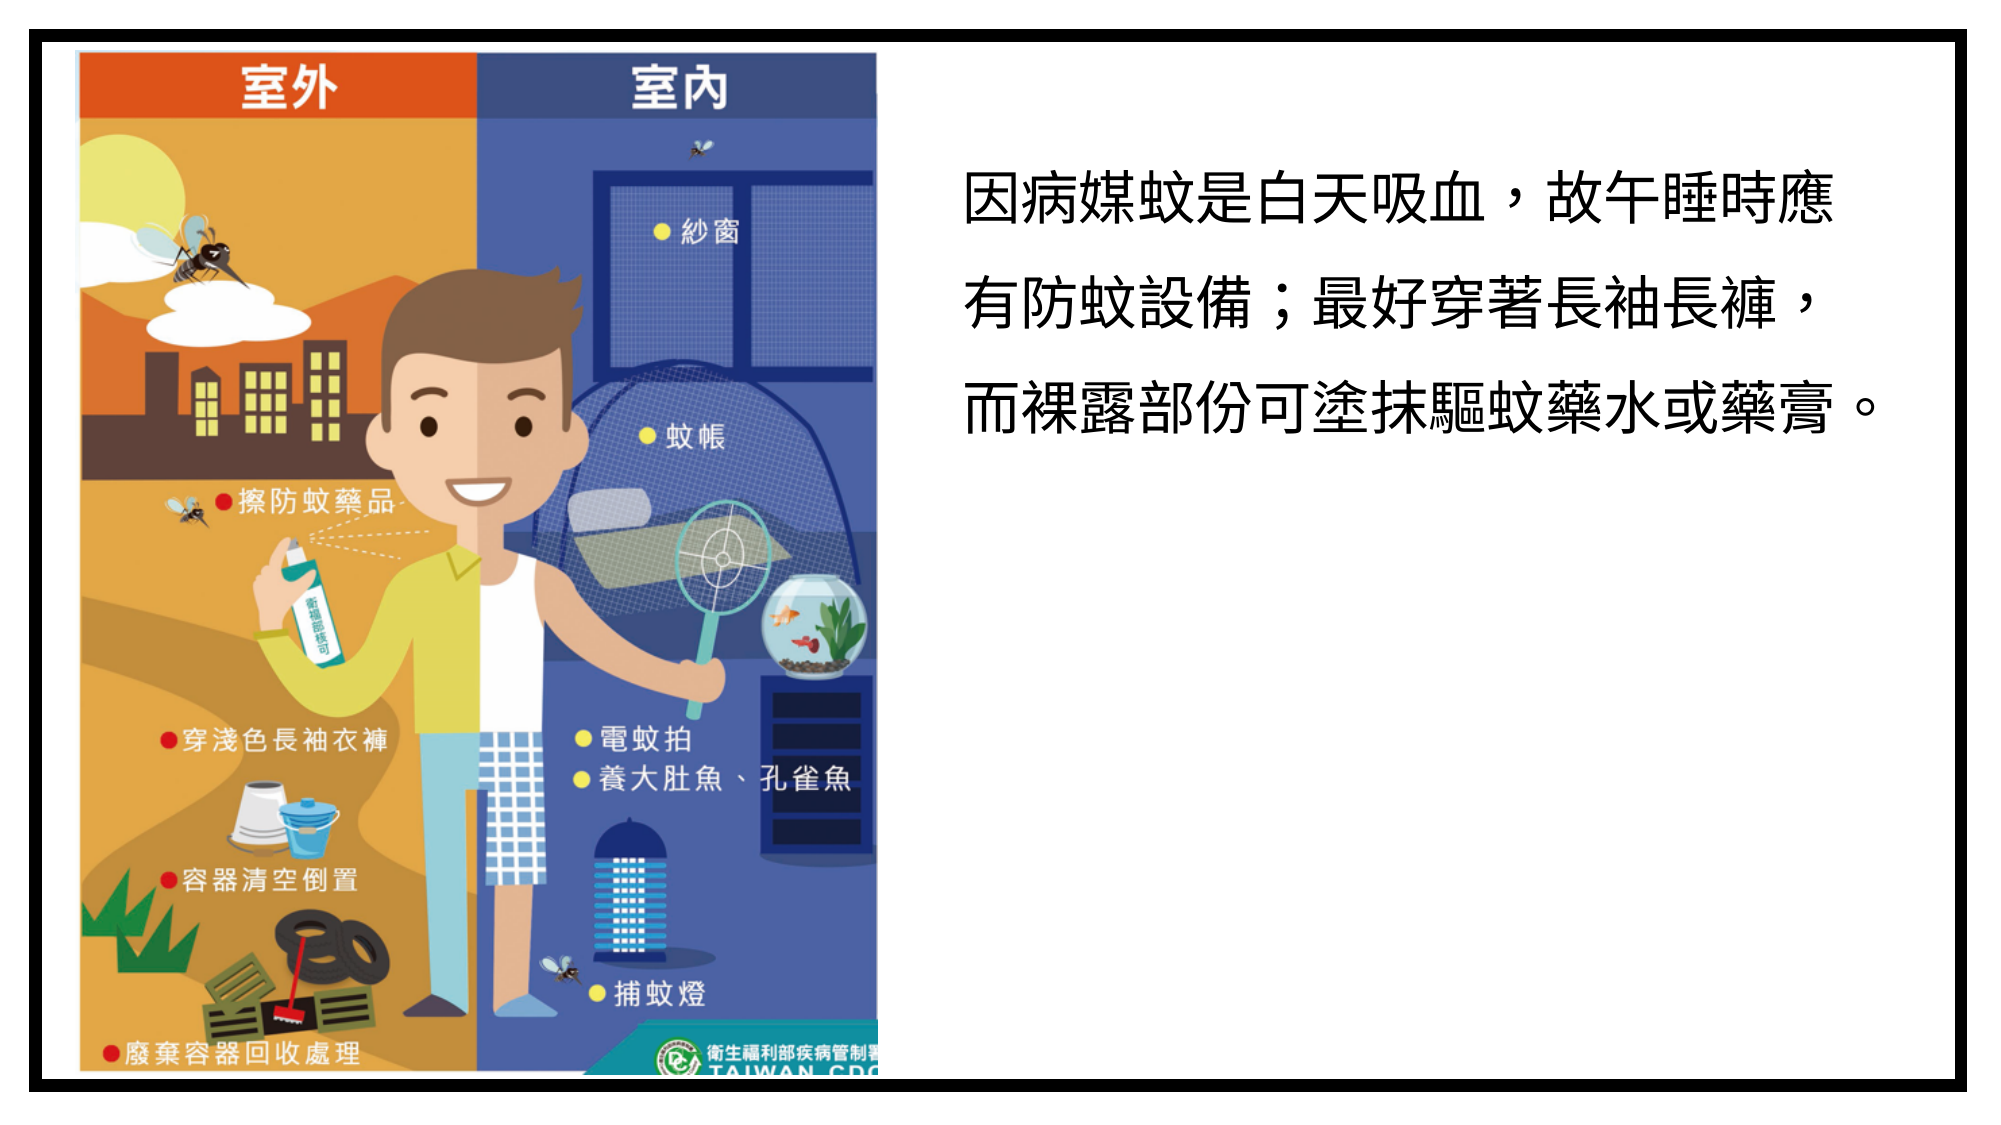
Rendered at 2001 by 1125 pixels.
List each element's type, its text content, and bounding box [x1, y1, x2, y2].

picture [75, 50, 879, 1075]
text_box [35, 35, 1962, 1087]
text_box 因病媒蚊是白天吸血，故午睡時應有防蚊設備；最好穿著長袖長褲，而裸露部份可塗抹驅蚊藥水或藥膏。 [947, 119, 1892, 449]
